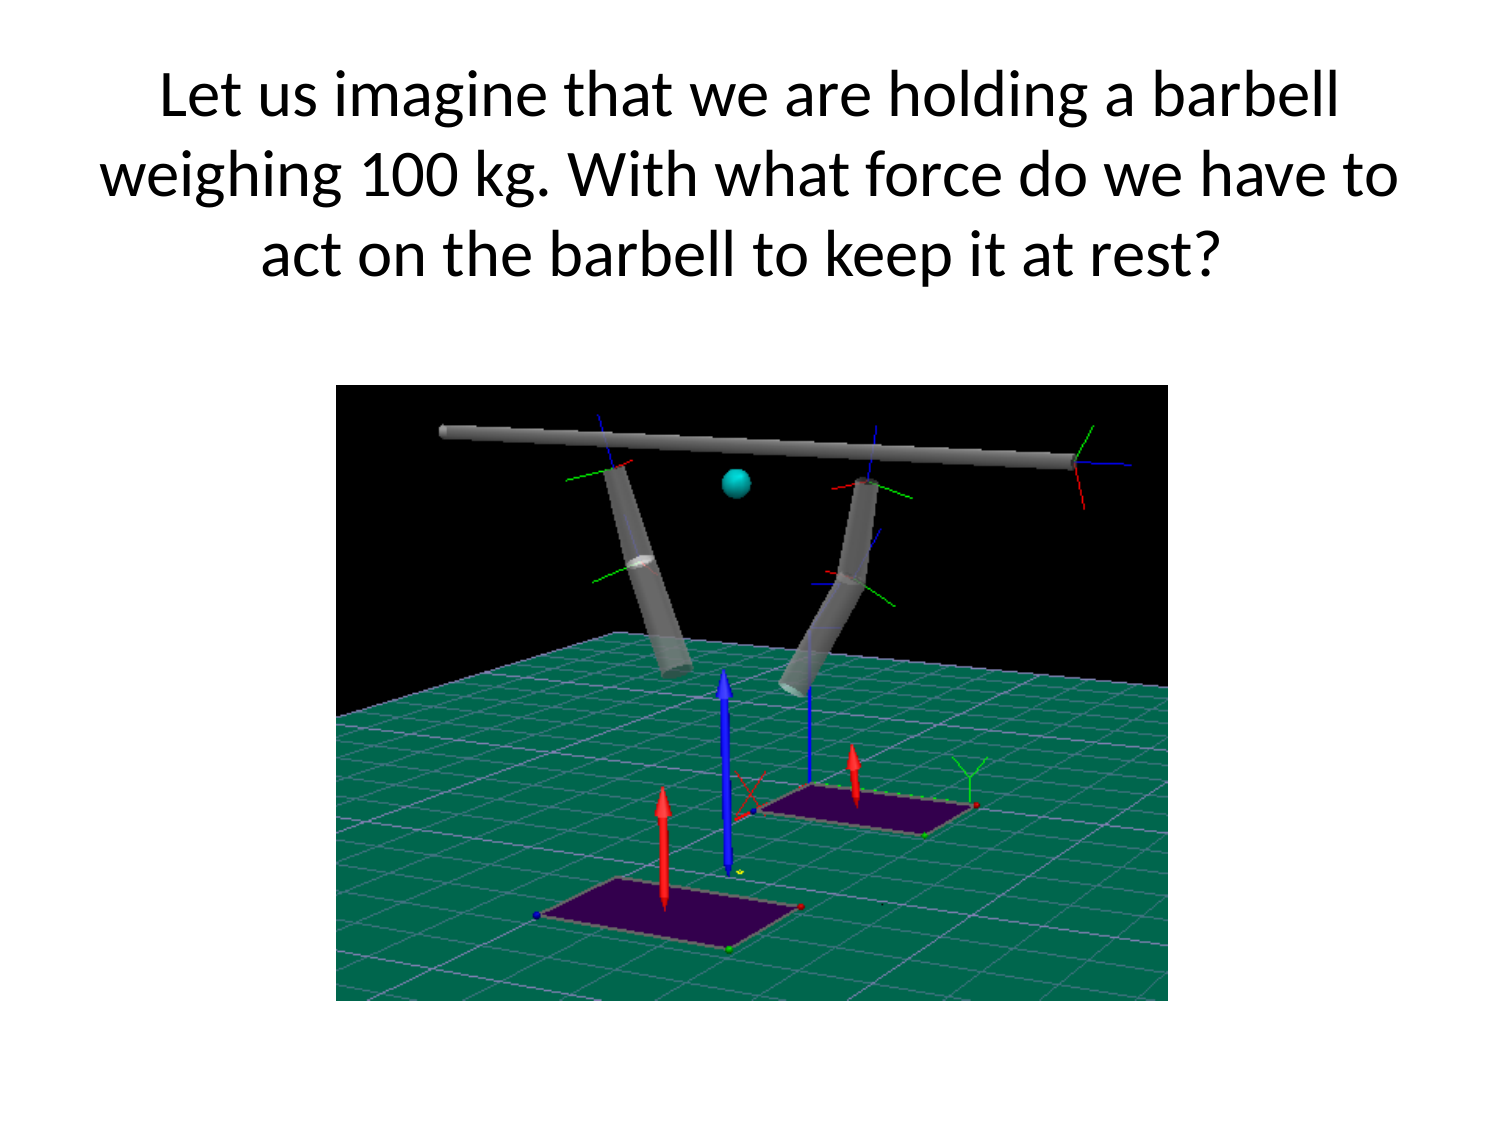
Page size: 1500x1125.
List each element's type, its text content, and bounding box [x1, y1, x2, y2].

picture [336, 385, 1168, 1002]
list Let us imagine that we are holding a barbell weighing 100 kg. With what force do we have to act on the barbell to keep it at rest? [75, 42, 1425, 1005]
